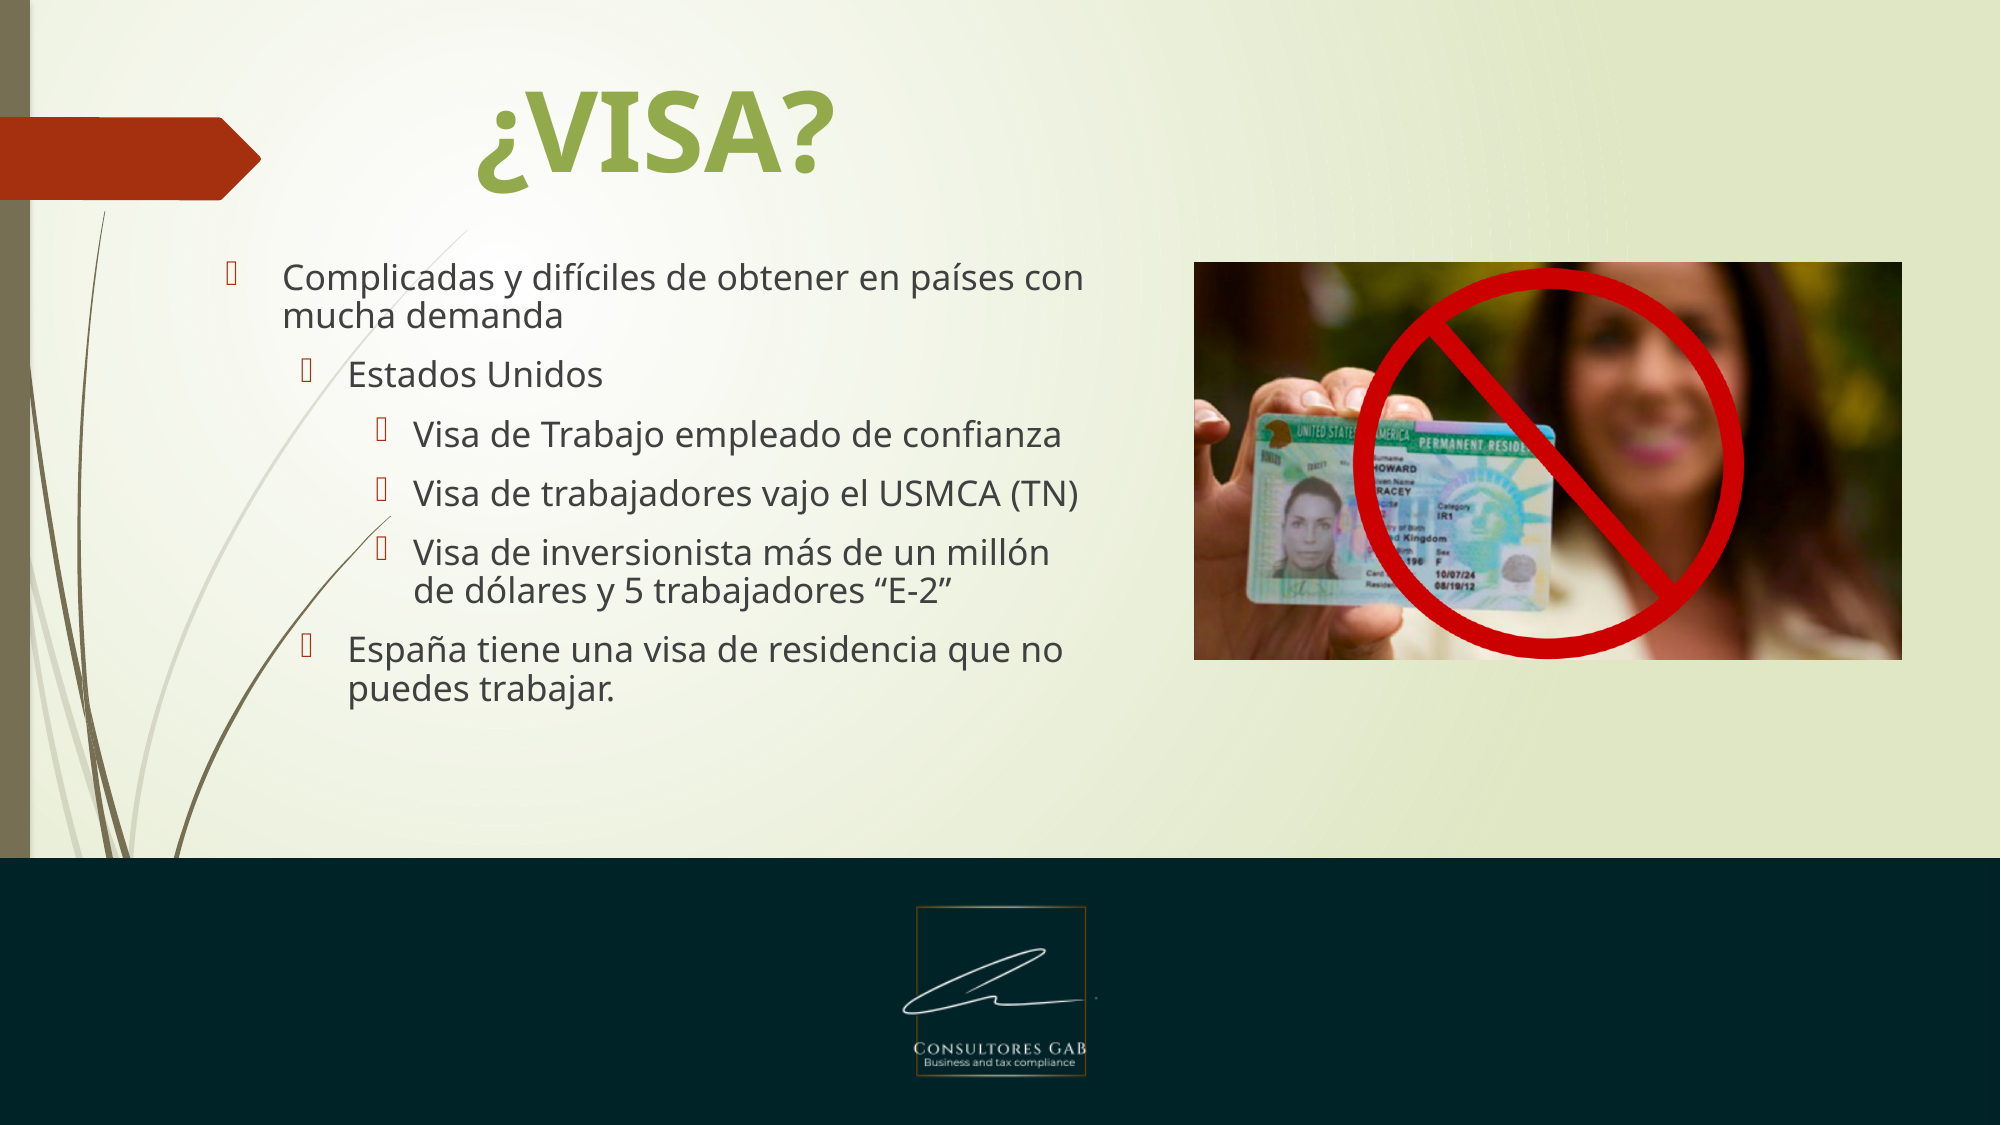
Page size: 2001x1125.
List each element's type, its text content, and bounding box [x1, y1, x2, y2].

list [1193, 261, 1902, 661]
text_box ¿VISA? [460, 52, 851, 203]
list Complicadas y difíciles de obtener en países con mucha demanda Estados Unidos Visa de Trabajo empleado de confianza Visa de trabajadores vajo el USMCA (TN) Visa de inversionista más de un millón de dólares y 5 trabajadores “E-2” España tiene una visa de residencia que no puedes trabajar. [210, 252, 1101, 873]
picture [0, 858, 2000, 1125]
